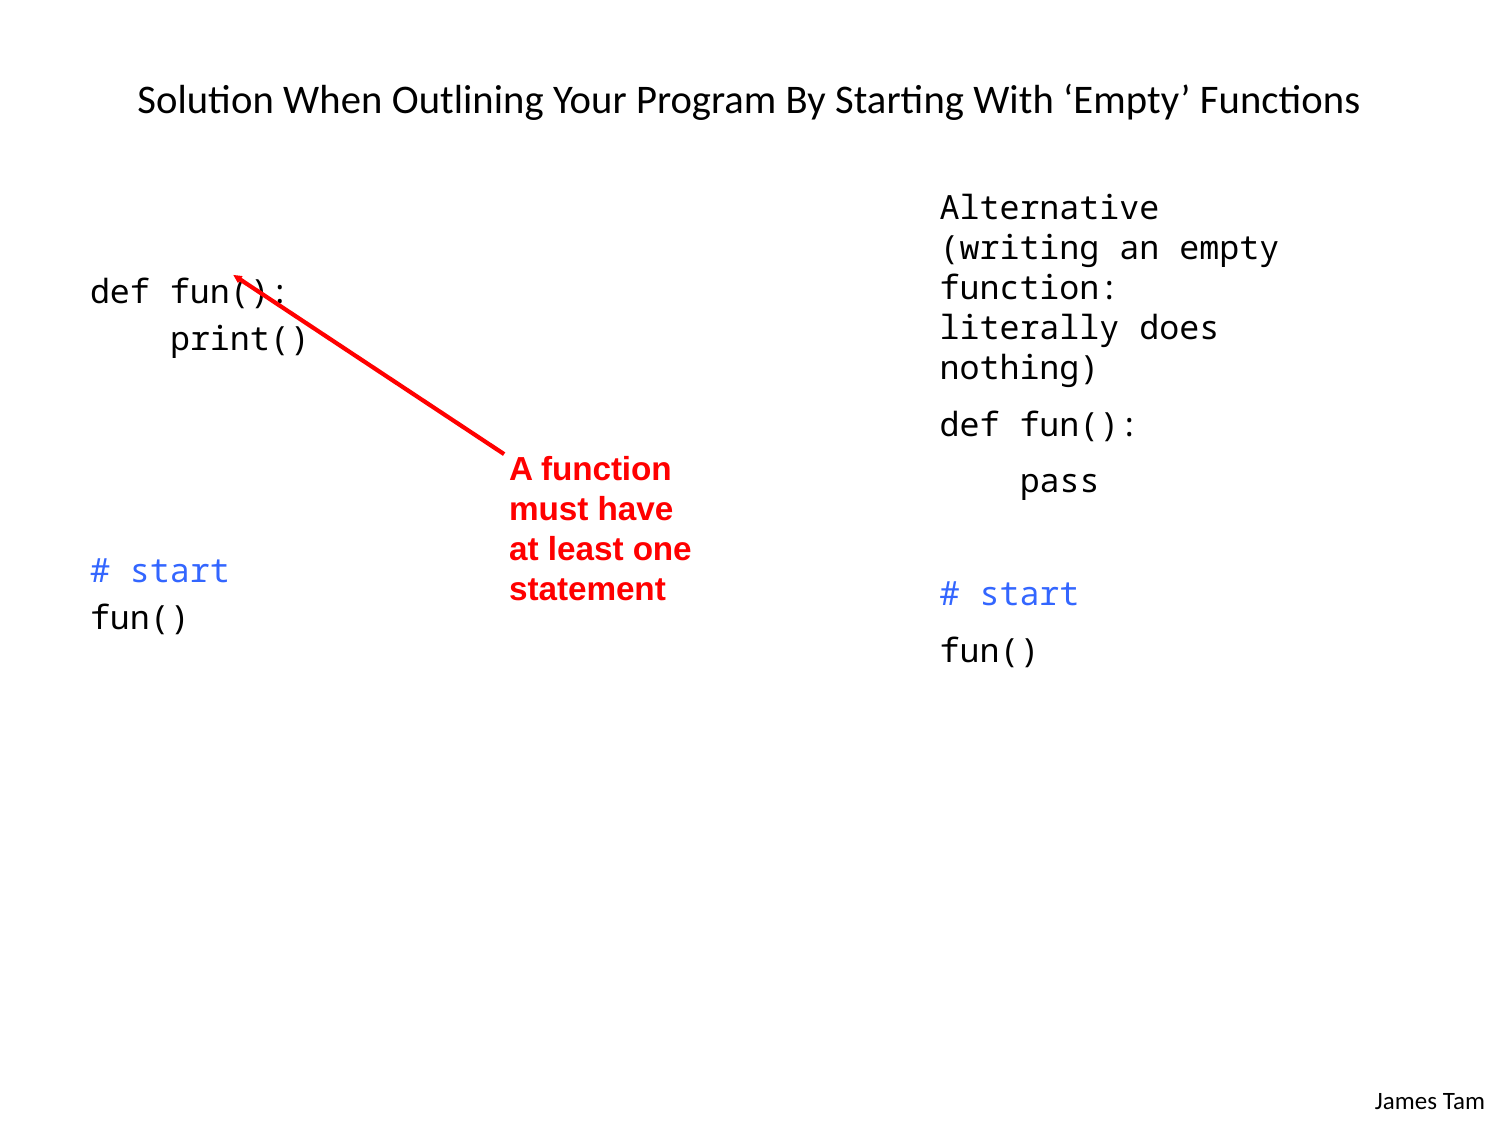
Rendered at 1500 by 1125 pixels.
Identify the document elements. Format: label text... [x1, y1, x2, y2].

text_box A function must have at least one statement [493, 439, 715, 615]
text_box Alternative (writing an empty function: literally does nothing) def fun(): pass # start fun() [924, 179, 1319, 677]
list def fun(): print() # start fun() [75, 262, 1425, 1005]
title Solution When Outlining Your Program By Starting With ‘Empty’ Functions [75, 45, 1425, 150]
text_box [233, 274, 493, 447]
